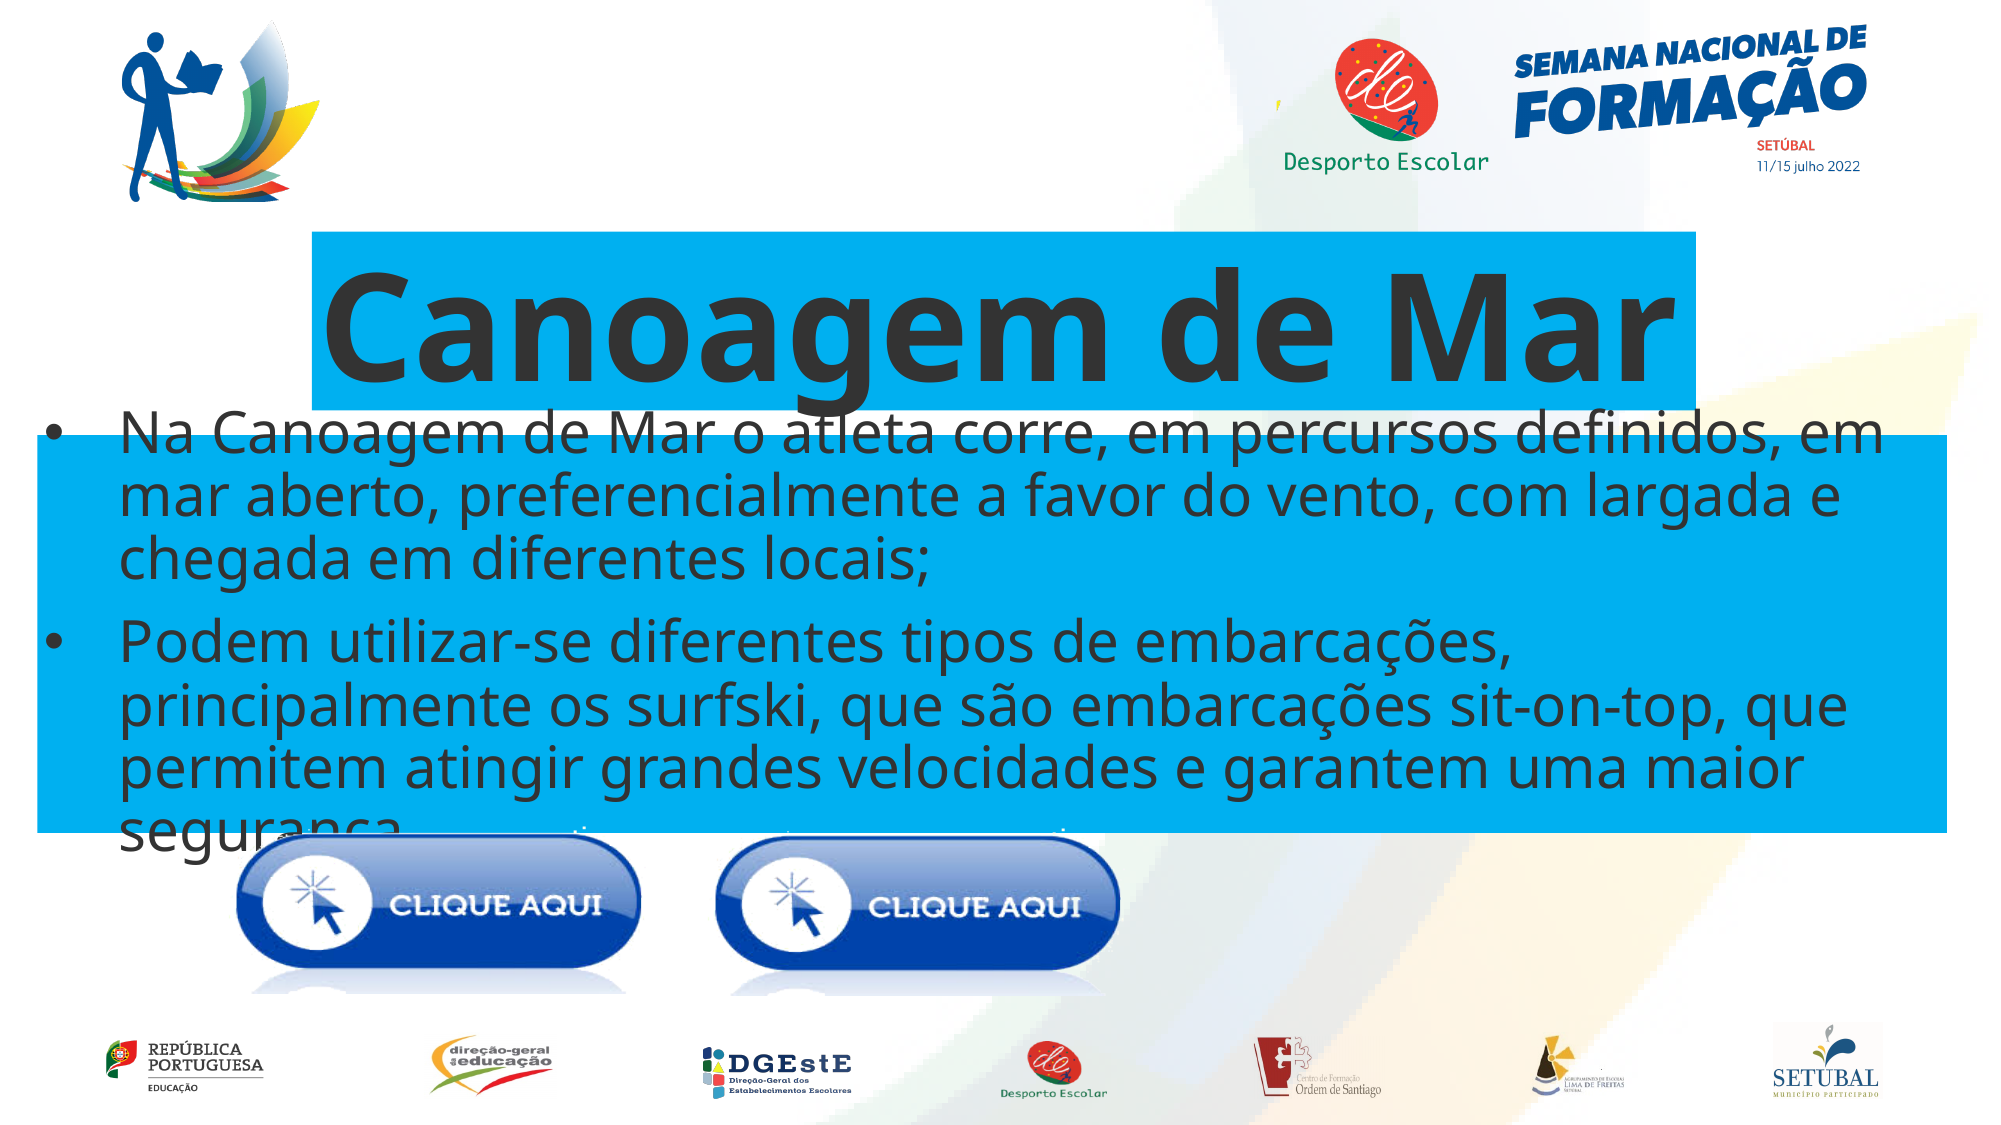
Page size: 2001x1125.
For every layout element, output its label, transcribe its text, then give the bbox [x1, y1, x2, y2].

picture [1530, 1032, 1627, 1099]
text_box Canoagem de Mar [311, 231, 1696, 411]
text_box Na Canoagem de Mar o atleta corre, em percursos definidos, em mar aberto, preferencialmente a favor do vento, com largada e chegada em diferentes locais; Podem utilizar-se diferentes tipos de embarcações, principalmente os surfski, que são embarcações sit-on-top, que permitem atingir grandes velocidades e garantem uma maior segurança. [37, 435, 1947, 833]
picture [703, 1047, 855, 1099]
picture [121, 20, 322, 202]
picture [1773, 1022, 1883, 1099]
picture [424, 1032, 557, 1099]
picture [214, 820, 664, 994]
picture [1252, 1036, 1385, 1099]
picture [1001, 1041, 1107, 1099]
picture [102, 1035, 279, 1099]
picture [693, 833, 1143, 996]
picture [1276, 20, 1867, 202]
